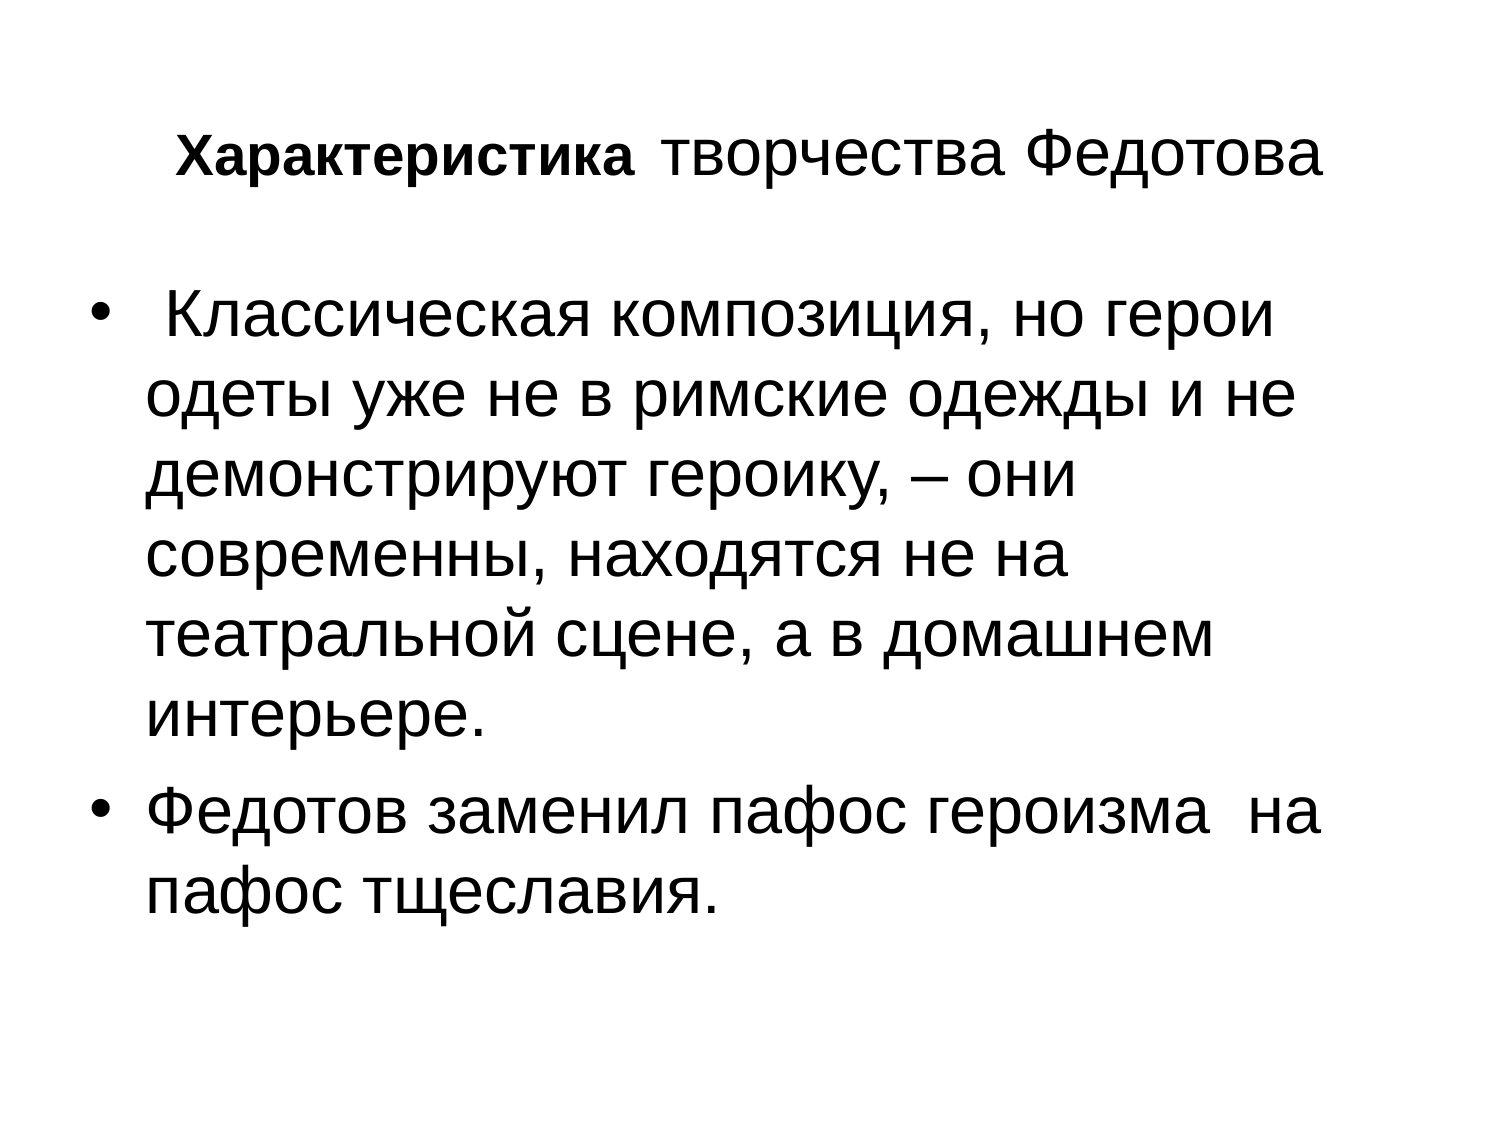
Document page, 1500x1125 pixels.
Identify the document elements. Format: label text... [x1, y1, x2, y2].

text_box Характеристика творчества Федотова [74, 45, 1425, 233]
text_box Классическая композиция, но герои одеты уже не в римские одежды и не демонстрируют героику, – они современны, находятся не на театральной сцене, а в домашнем интерьере. Федотов заменил пафос героизма на пафос тщеславия. [74, 262, 1425, 1005]
